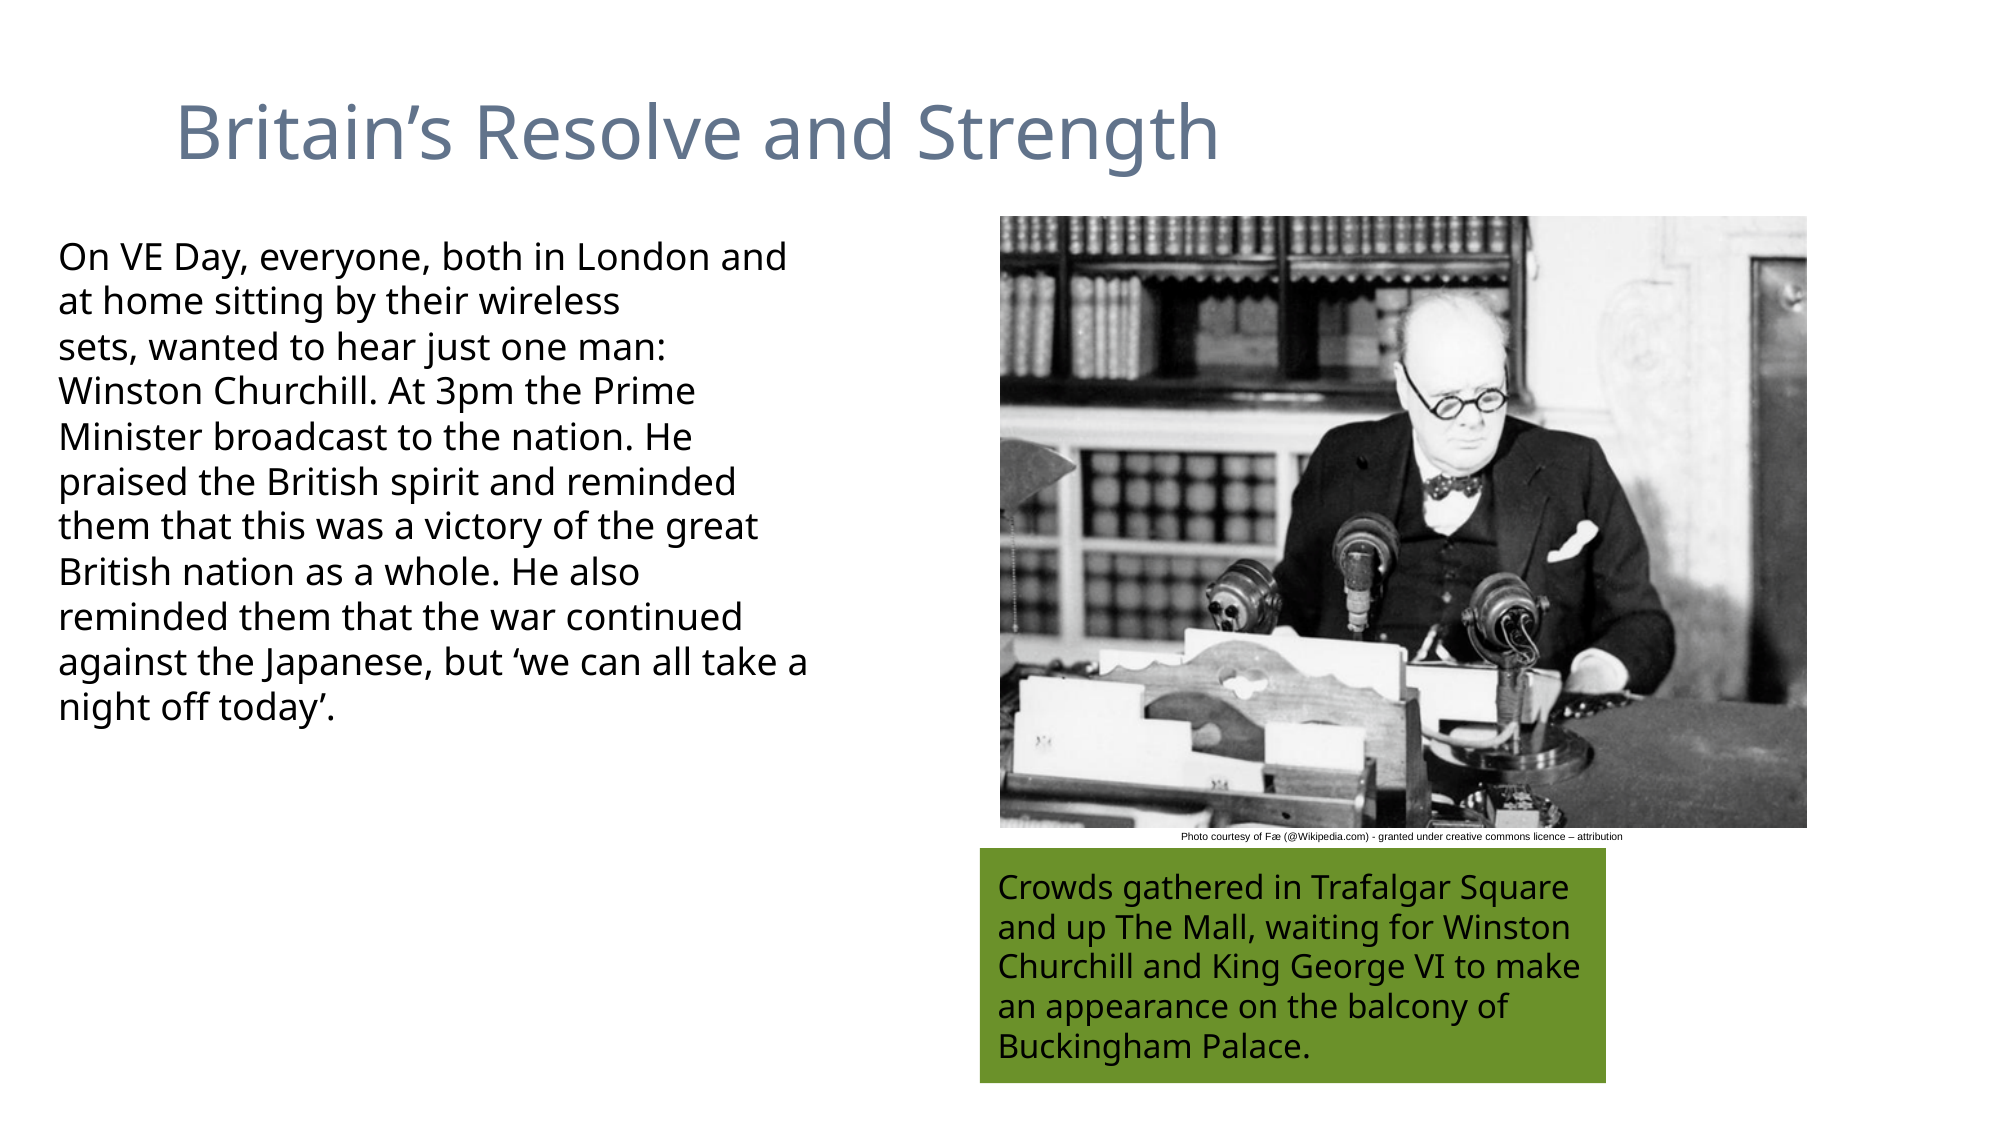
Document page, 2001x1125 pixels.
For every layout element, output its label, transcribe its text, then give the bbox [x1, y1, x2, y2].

text_box Crowds gathered in Trafalgar Square and up The Mall, waiting for Winston Churchill and King George VI to make an appearance on the balcony of Buckingham Palace. [979, 848, 1606, 1084]
text_box On VE Day, everyone, both in London and at home sitting by their wireless sets, wanted to hear just one man: Winston Churchill. At 3pm the Prime Minister broadcast to the nation. He praised the British spirit and reminded them that this was a victory of the great British nation as a whole. He also reminded them that the war continued against the Japanese, but ‘we can all take a night off today’. [58, 220, 818, 740]
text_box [1000, 216, 1807, 847]
title Britain’s Resolve and Strength [159, 54, 1508, 217]
